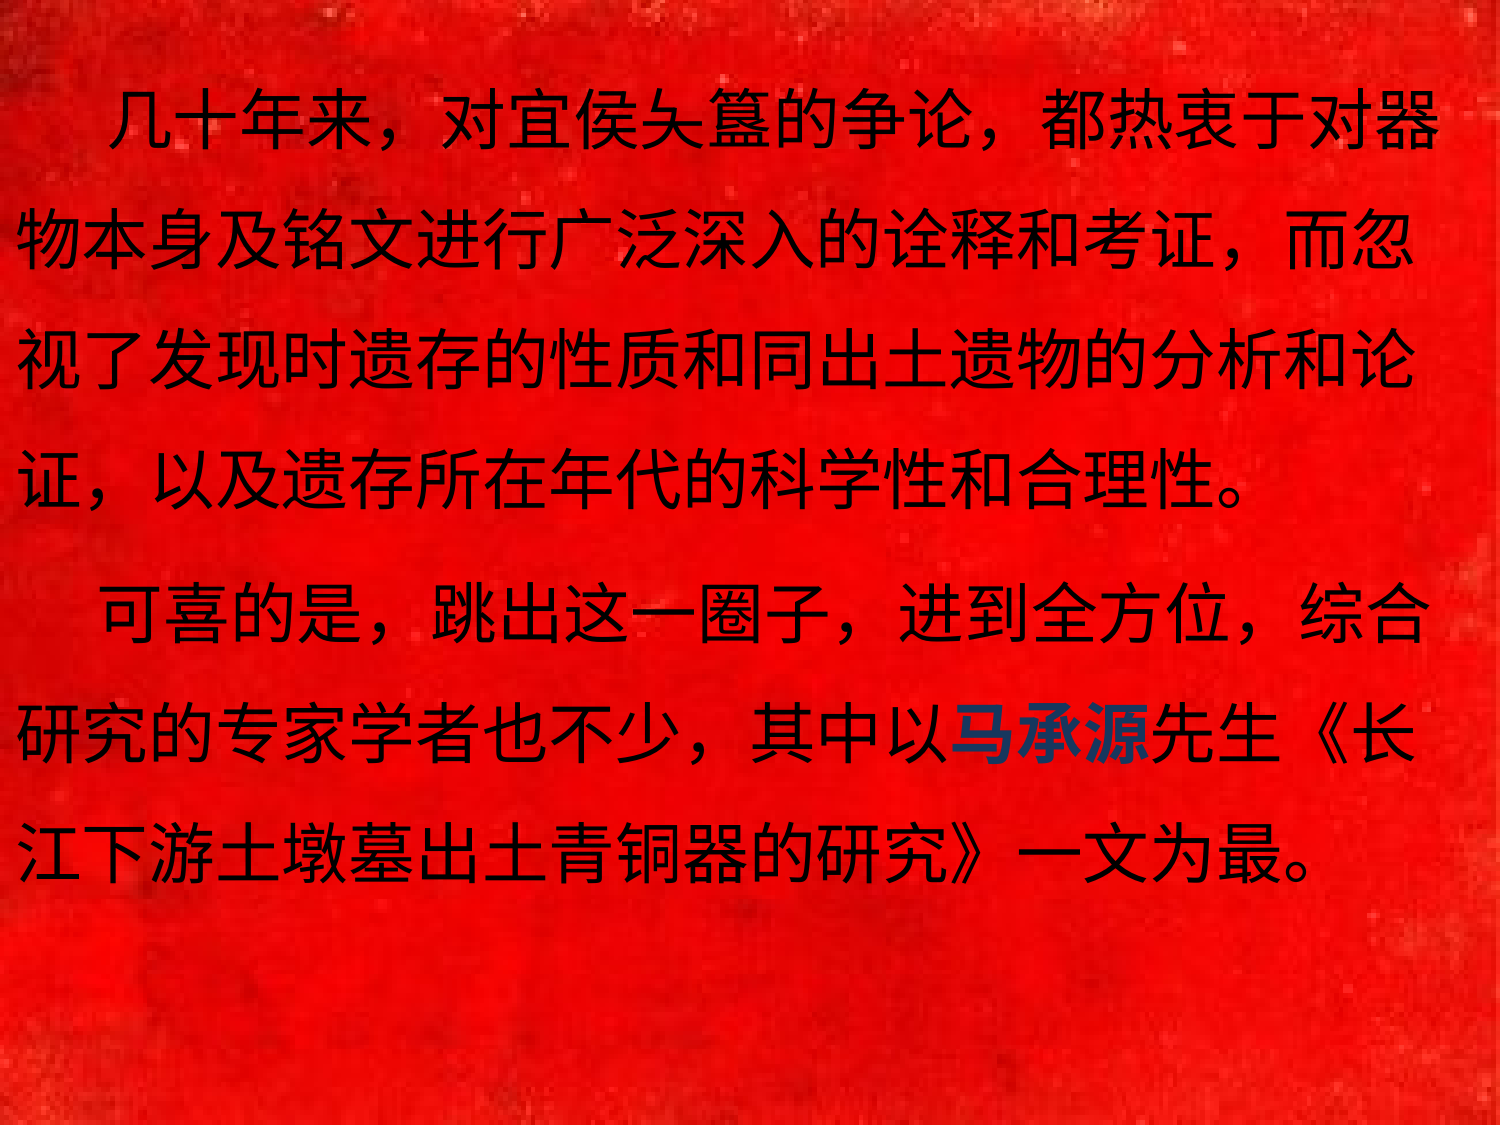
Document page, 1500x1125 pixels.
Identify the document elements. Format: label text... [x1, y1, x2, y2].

picture [0, 0, 1500, 1125]
list 几十年来，对宜侯夨簋的争论，都热衷于对器物本身及铭文进行广泛深入的诠释和考证，而忽视了发现时遗存的性质和同出土遗物的分析和论证，以及遗存所在年代的科学性和合理性。 可喜的是，跳出这一圈子，进到全方位，综合研究的专家学者也不少，其中以马承源先生《长江下游土墩墓出土青铜器的研究》一文为最。 [0, 30, 1483, 1106]
